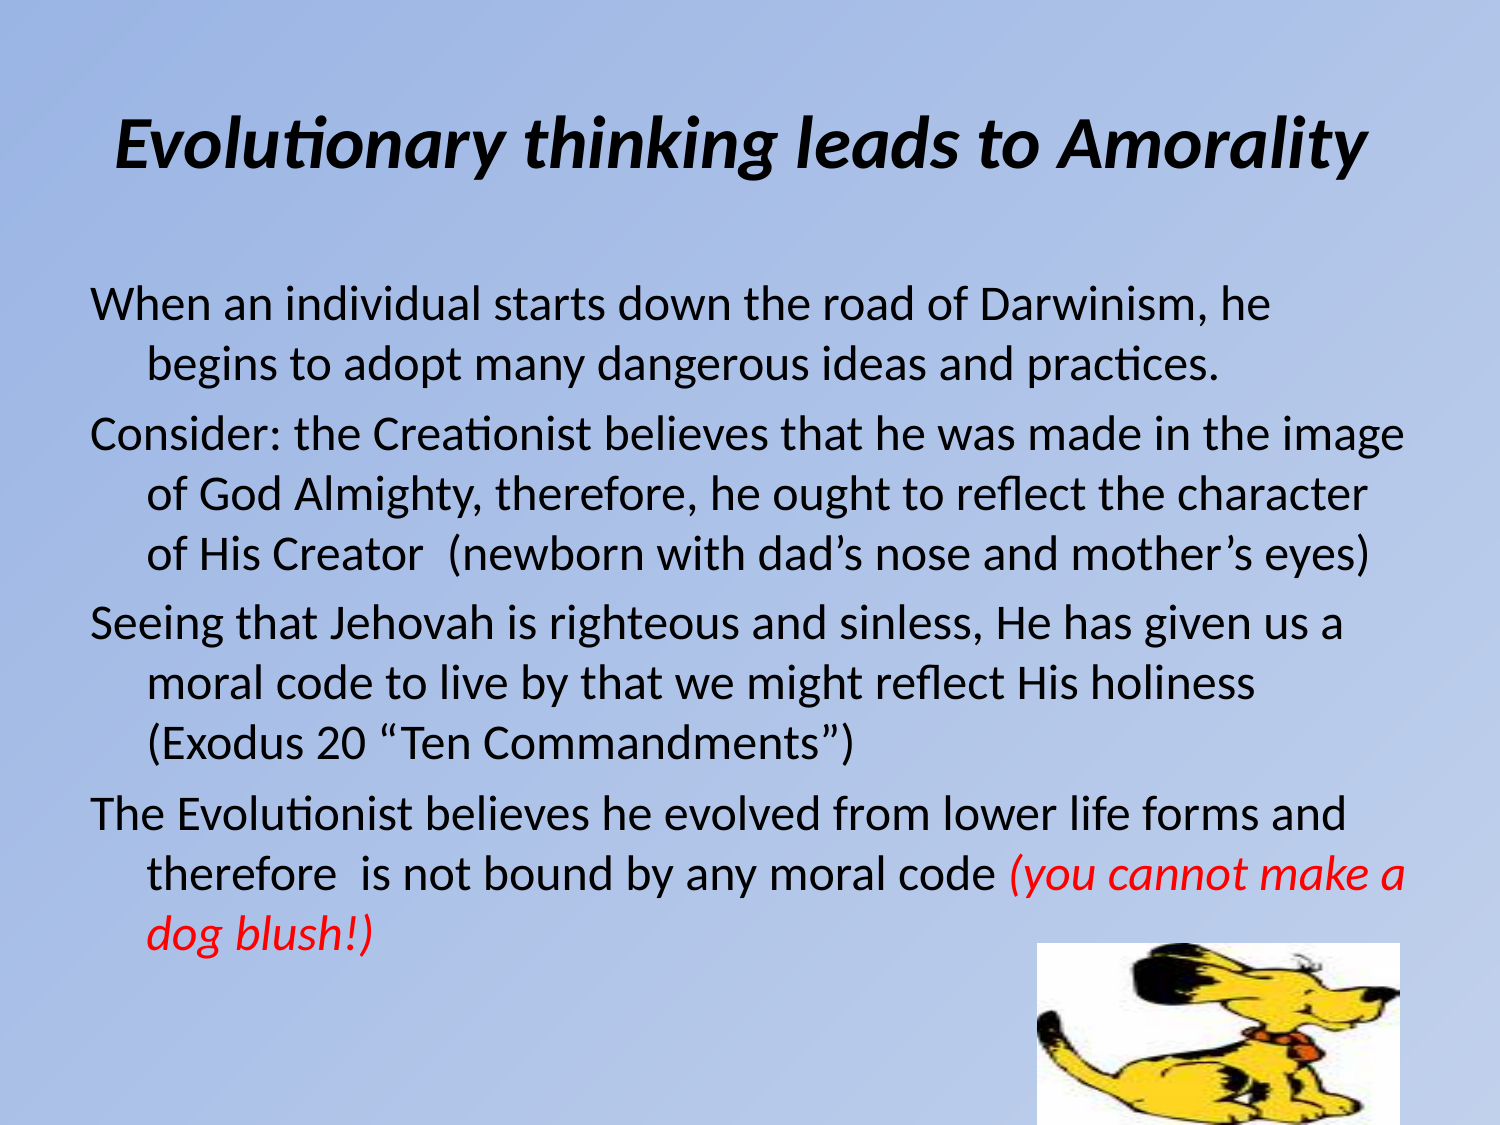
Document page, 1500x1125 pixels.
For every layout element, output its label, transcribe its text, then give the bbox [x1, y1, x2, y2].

picture [1037, 943, 1401, 1125]
list When an individual starts down the road of Darwinism, he begins to adopt many dangerous ideas and practices. Consider: the Creationist believes that he was made in the image of God Almighty, therefore, he ought to reflect the character of His Creator (newborn with dad’s nose and mother’s eyes) Seeing that Jehovah is righteous and sinless, He has given us a moral code to live by that we might reflect His holiness (Exodus 20 “Ten Commandments”) The Evolutionist believes he evolved from lower life forms and therefore is not bound by any moral code (you cannot make a dog blush!) [75, 262, 1425, 1005]
title Evolutionary thinking leads to Amorality [75, 45, 1425, 233]
